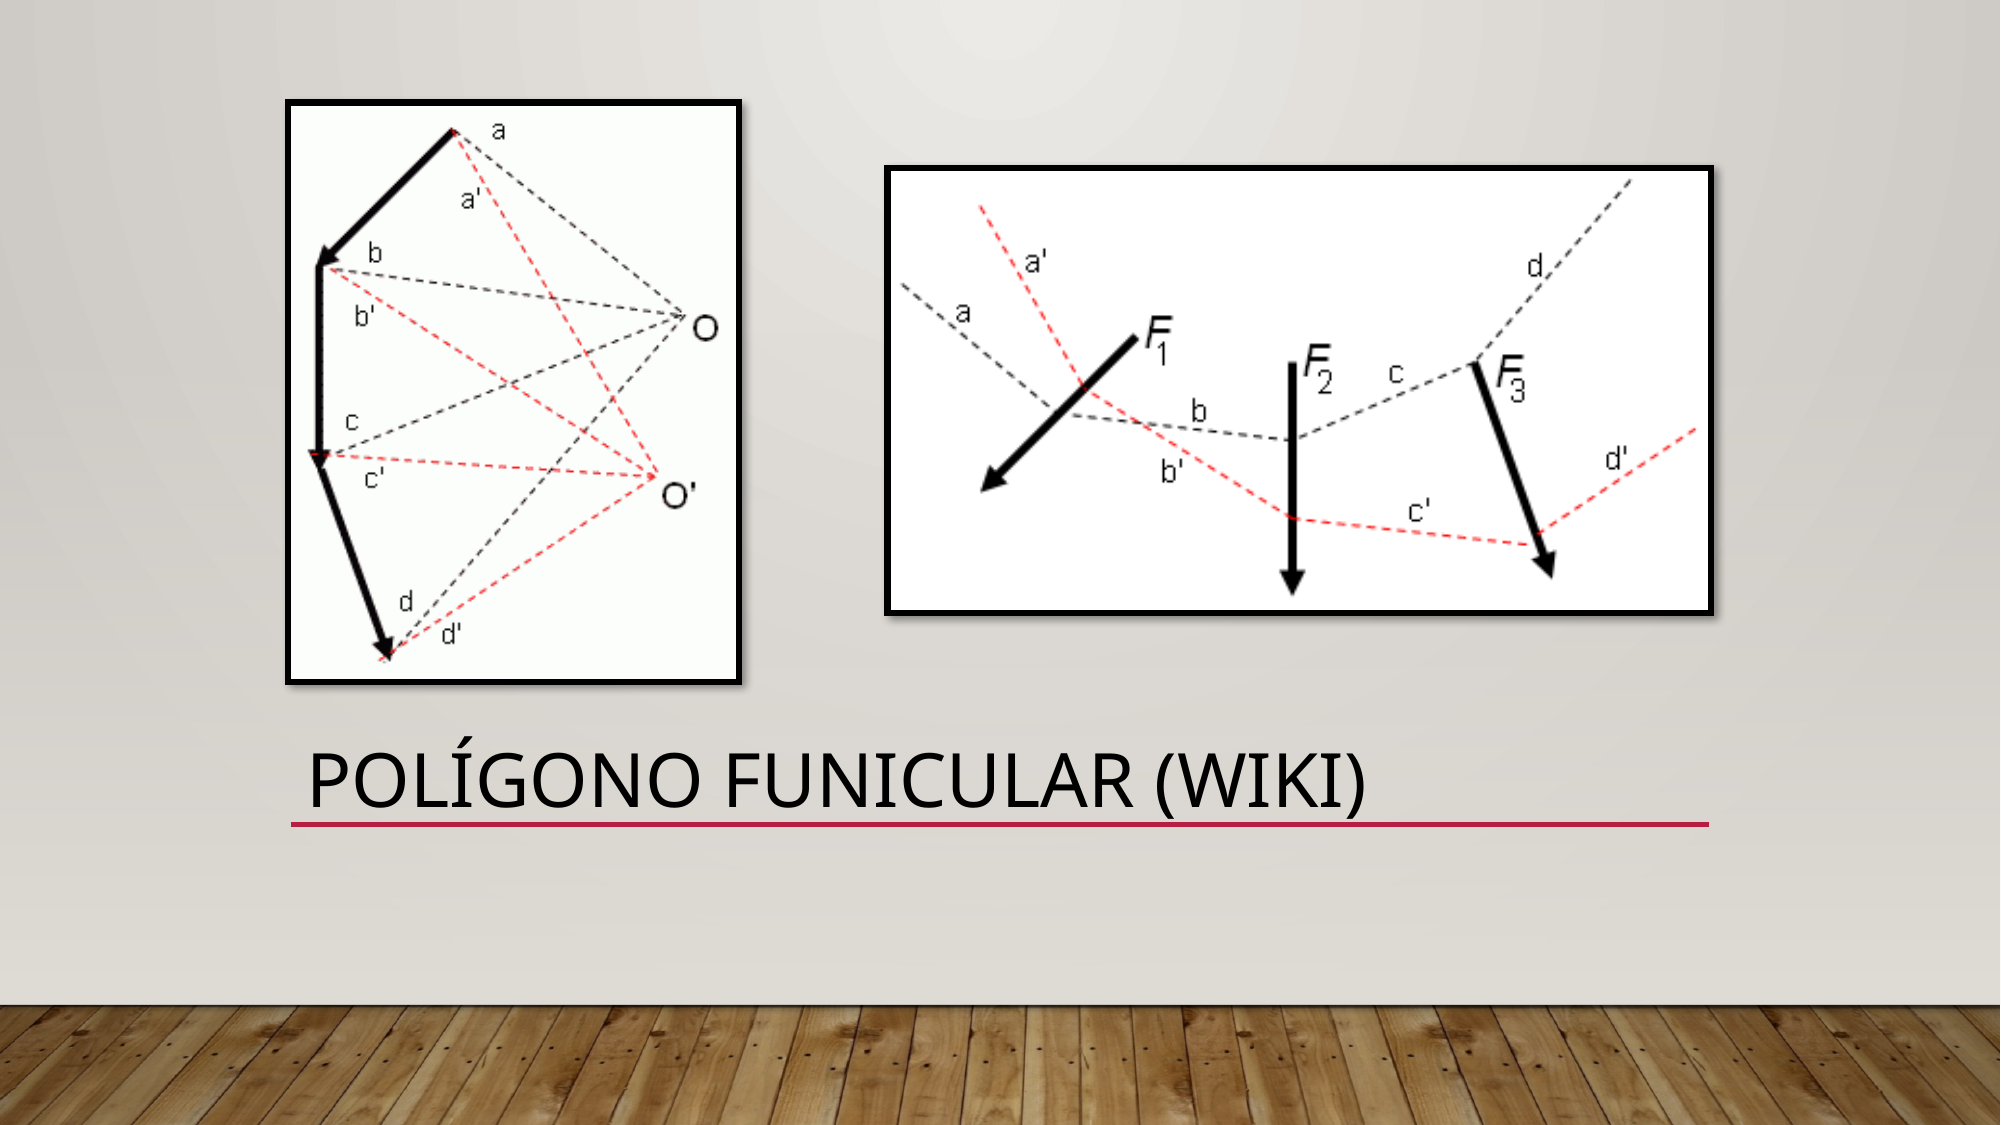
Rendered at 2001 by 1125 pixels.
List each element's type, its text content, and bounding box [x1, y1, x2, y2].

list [890, 170, 1709, 611]
text_box [0, 330, 2000, 1004]
text_box [0, 0, 2000, 330]
picture [0, 1006, 2000, 1125]
title Polígono funicular (wiki) [291, 731, 1709, 822]
picture [291, 105, 737, 680]
